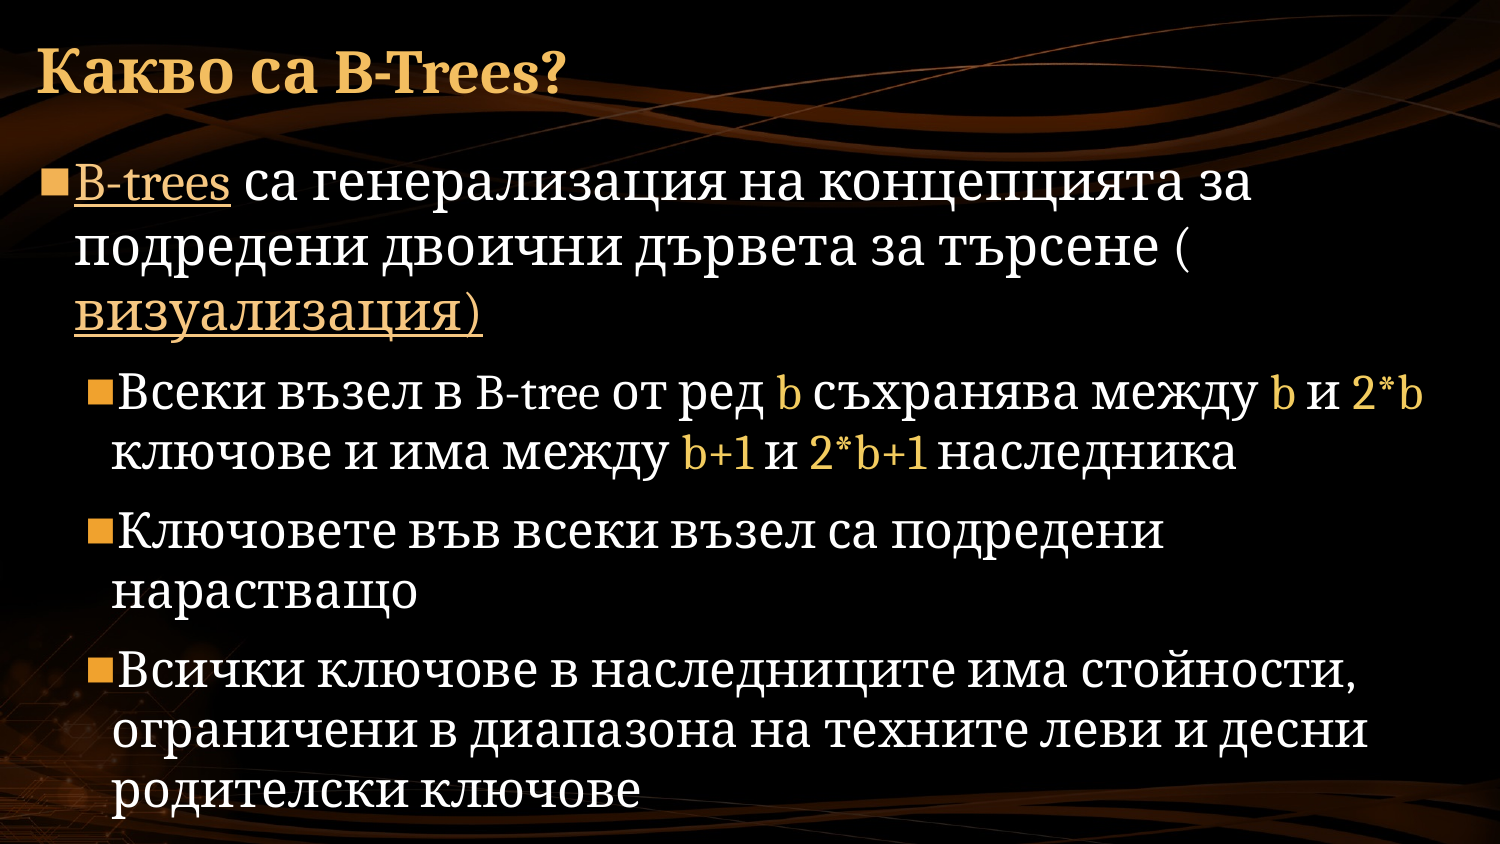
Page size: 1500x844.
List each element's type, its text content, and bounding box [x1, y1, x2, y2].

picture [0, 0, 1500, 844]
title Какво са B-Trees? [23, 4, 1202, 142]
list B-trees са генерализация на концепцията за подредени двоични дървета за търсене (визуализация) Всеки възел в B-tree от ред b съхранява между b и 2*b ключове и има между b+1 и 2*b+1 наследника Ключовете във всеки възел са подредени нарастващо Всички ключове в наследниците има стойности, ограничени в диапазона на техните леви и десни родителски ключове B-trees могат ефективно да се съхраняват на твърди дискове [23, 141, 1477, 827]
